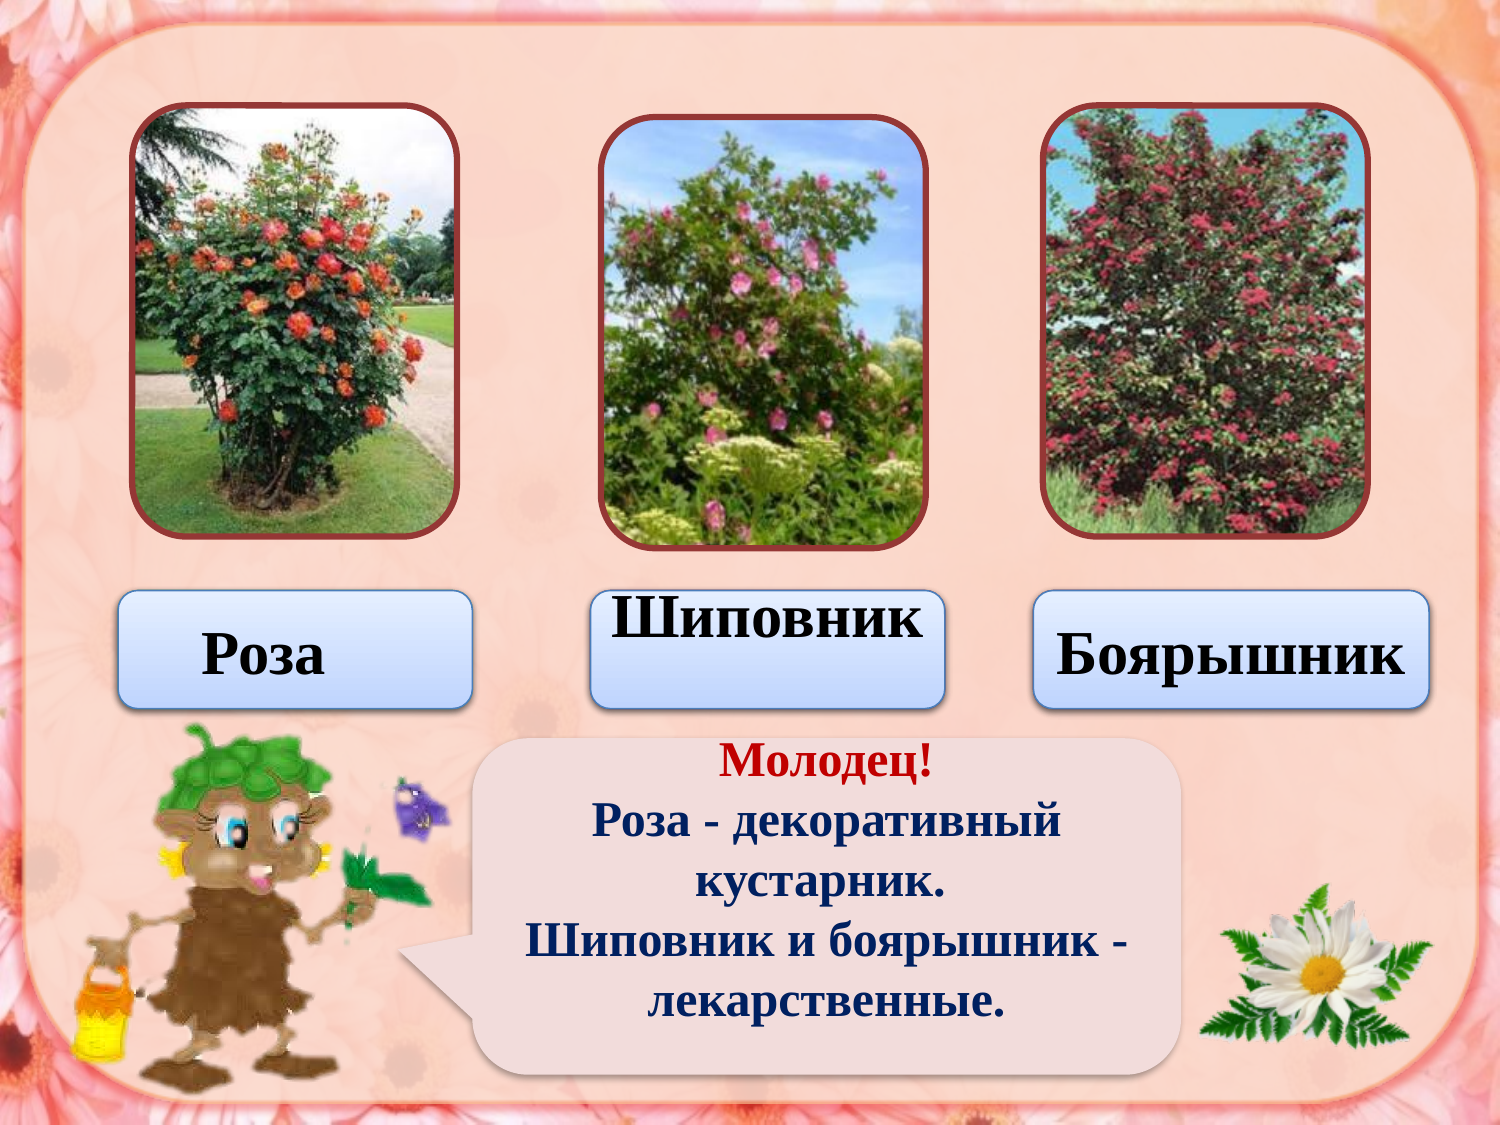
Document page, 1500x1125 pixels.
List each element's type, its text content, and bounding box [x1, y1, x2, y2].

text_box Молодец! Роза - декоративный кустарник. Шиповник и боярышник - лекарственные. [462, 738, 1182, 1075]
text_box [1031, 588, 1432, 711]
text_box [115, 588, 475, 709]
picture [0, 0, 1500, 1125]
text_box [588, 588, 947, 711]
